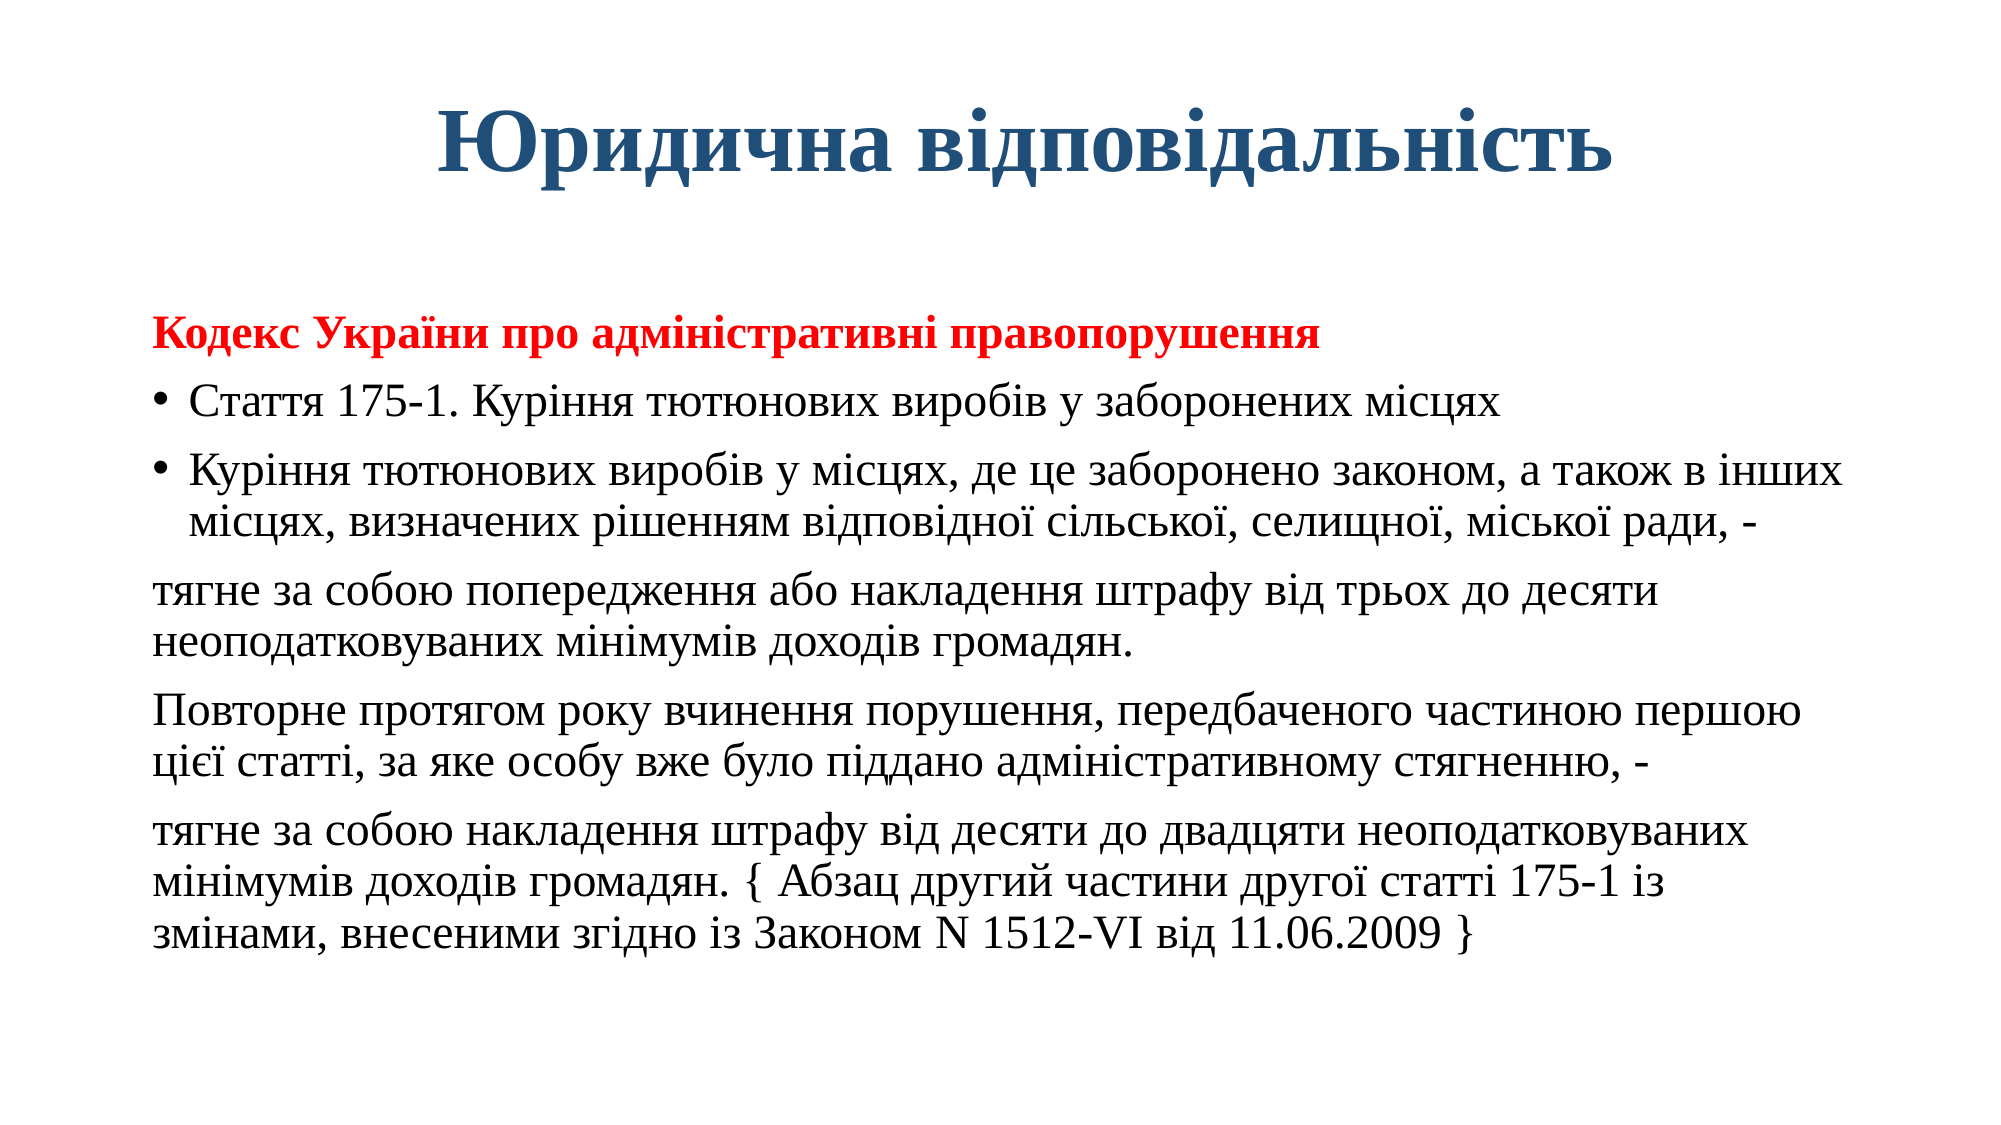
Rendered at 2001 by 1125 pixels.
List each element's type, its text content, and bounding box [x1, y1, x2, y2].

list Кодекс України про адміністративні правопорушення Стаття 175-1. Куріння тютюнових виробів у заборонених місцях Куріння тютюнових виробів у місцях, де це заборонено законом, а також в інших місцях, визначених рішенням відповідної сільської, селищної, міської ради, - тягне за собою попередження або накладення штрафу від трьох до десяти неоподатковуваних мінімумів доходів громадян. Повторне протягом року вчинення порушення, передбаченого частиною першою цієї статті, за яке особу вже було піддано адміністративному стягненню, - тягне за собою накладення штрафу від десяти до двадцяти неоподатковуваних мінімумів доходів громадян. { Абзац другий частини другої статті 175-1 із змінами, внесеними згідно із Законом N 1512-VI від 11.06.2009 } [137, 299, 1863, 1014]
title Юридична відповідальність [137, 59, 1863, 223]
